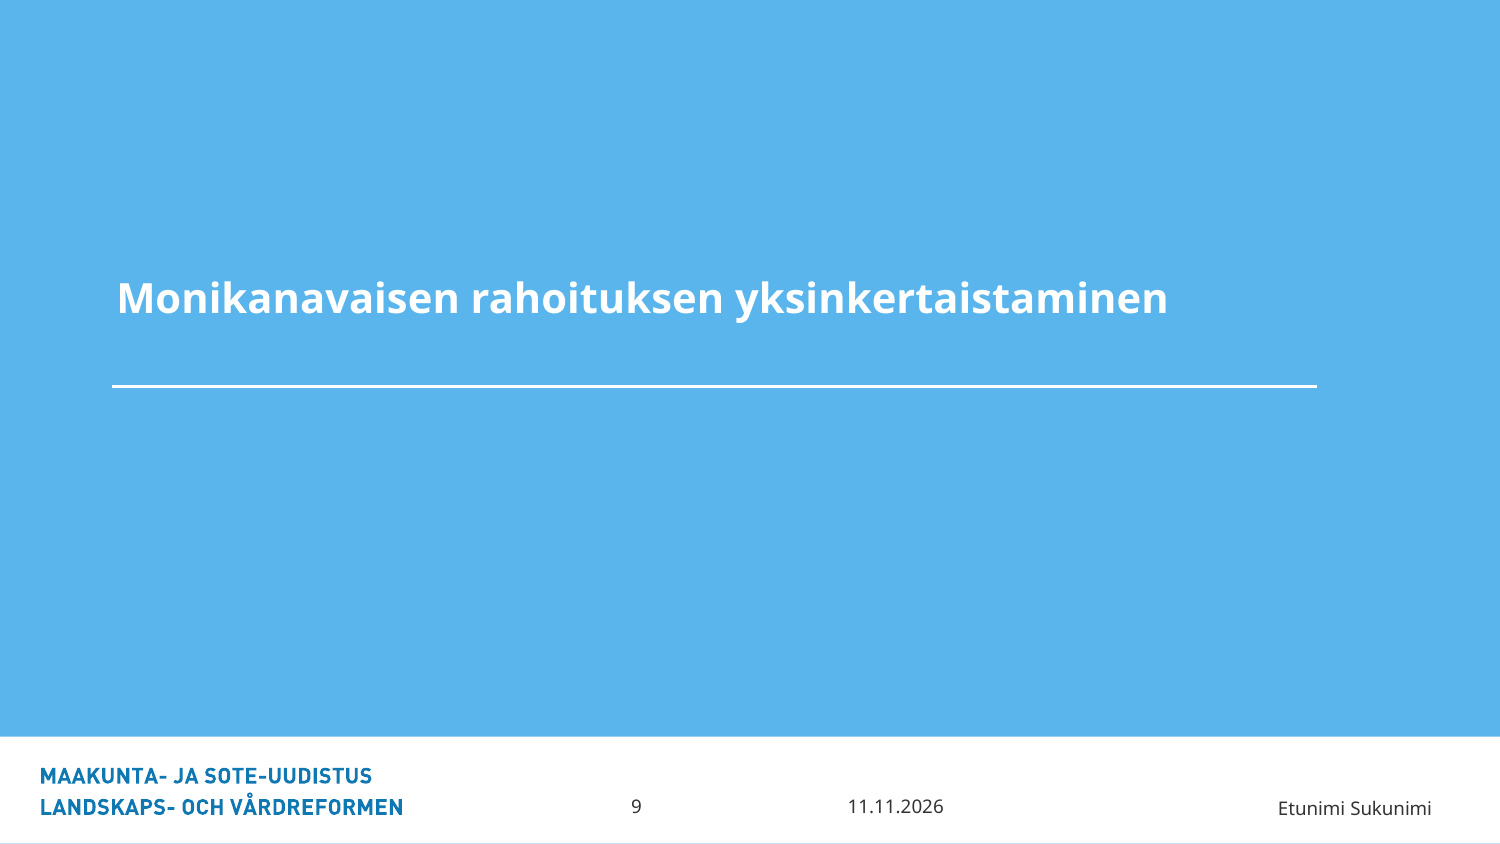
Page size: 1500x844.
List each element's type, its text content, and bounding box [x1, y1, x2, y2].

footer Etunimi Sukunimi [1021, 784, 1447, 830]
slide_number 9 [558, 784, 657, 830]
title Monikanavaisen rahoituksen yksinkertaistaminen [101, 126, 1388, 330]
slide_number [832, 784, 987, 830]
